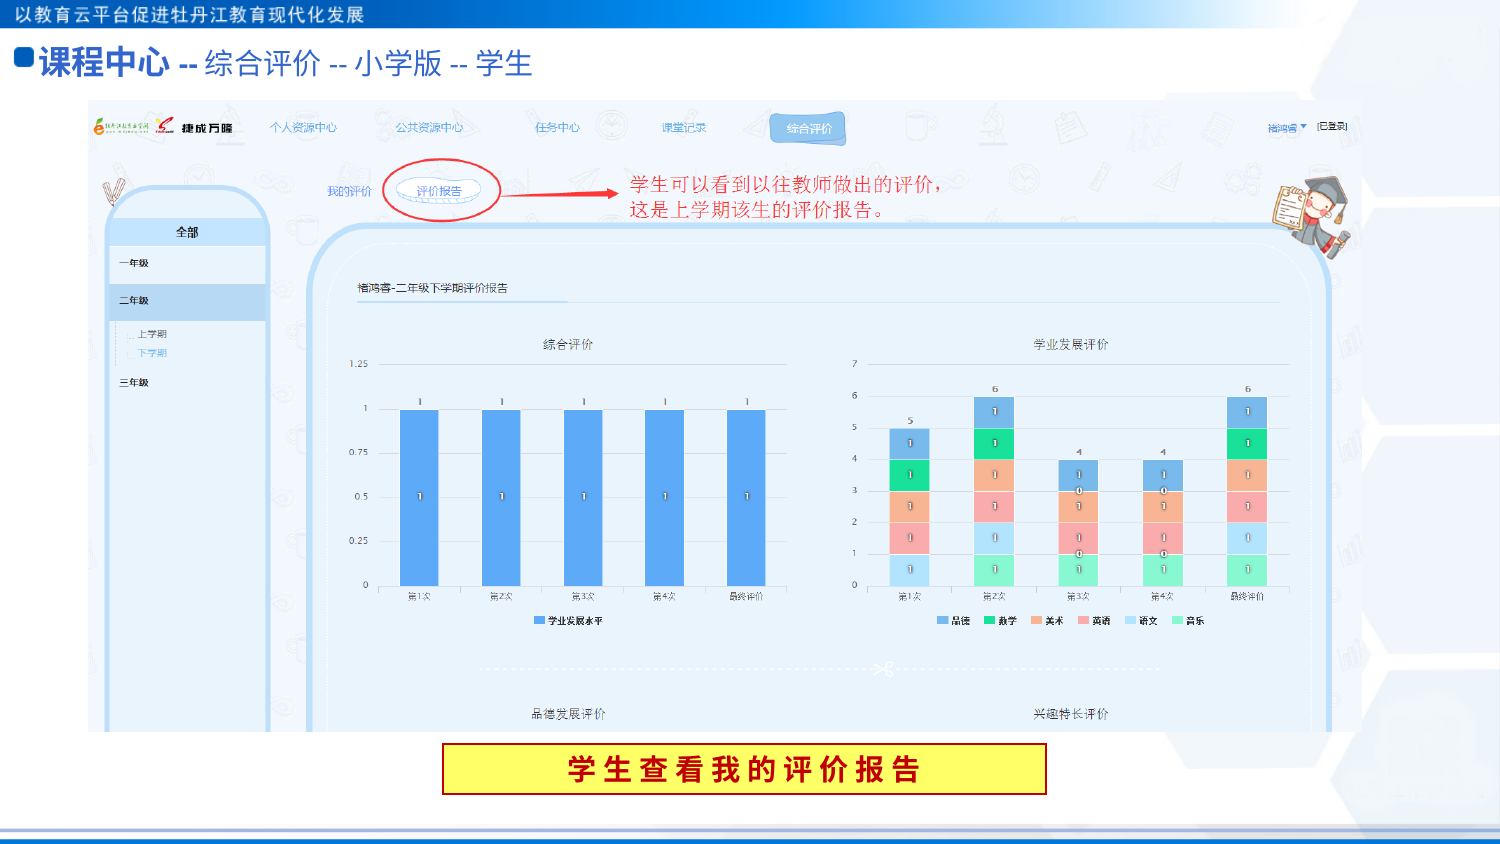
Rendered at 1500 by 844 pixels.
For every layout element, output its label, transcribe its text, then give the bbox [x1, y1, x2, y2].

text_box 课程中心--综合评价--小学版--学生 [23, 33, 549, 89]
text_box 学 生 查 看 我 的 评 价 报 告 [442, 744, 1047, 794]
picture [0, 0, 1500, 844]
